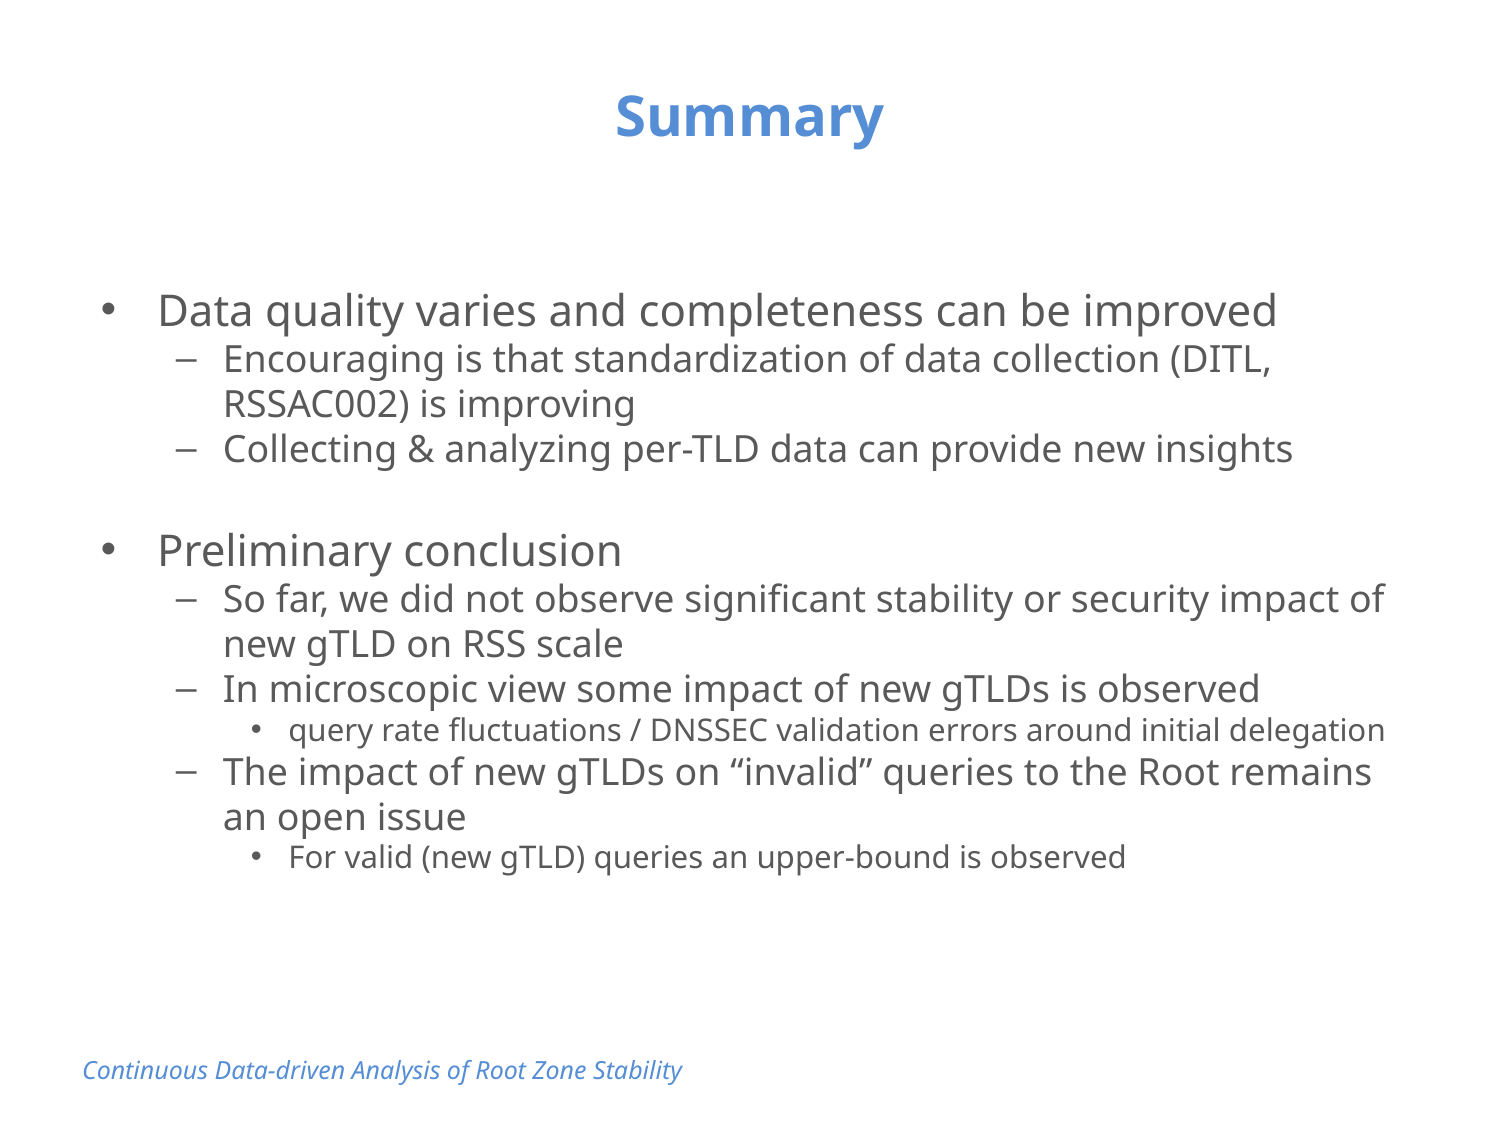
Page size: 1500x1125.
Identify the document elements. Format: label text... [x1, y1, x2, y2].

title Summary [85, 45, 1415, 183]
list Data quality varies and completeness can be improved Encouraging is that standardization of data collection (DITL, RSSAC002) is improving Collecting & analyzing per-TLD data can provide new insights Preliminary conclusion So far, we did not observe significant stability or security impact of new gTLD on RSS scale In microscopic view some impact of new gTLDs is observed query rate fluctuations / DNSSEC validation errors around initial delegation The impact of new gTLDs on “invalid” queries to the Root remains an open issue For valid (new gTLD) queries an upper-bound is observed [85, 275, 1415, 988]
